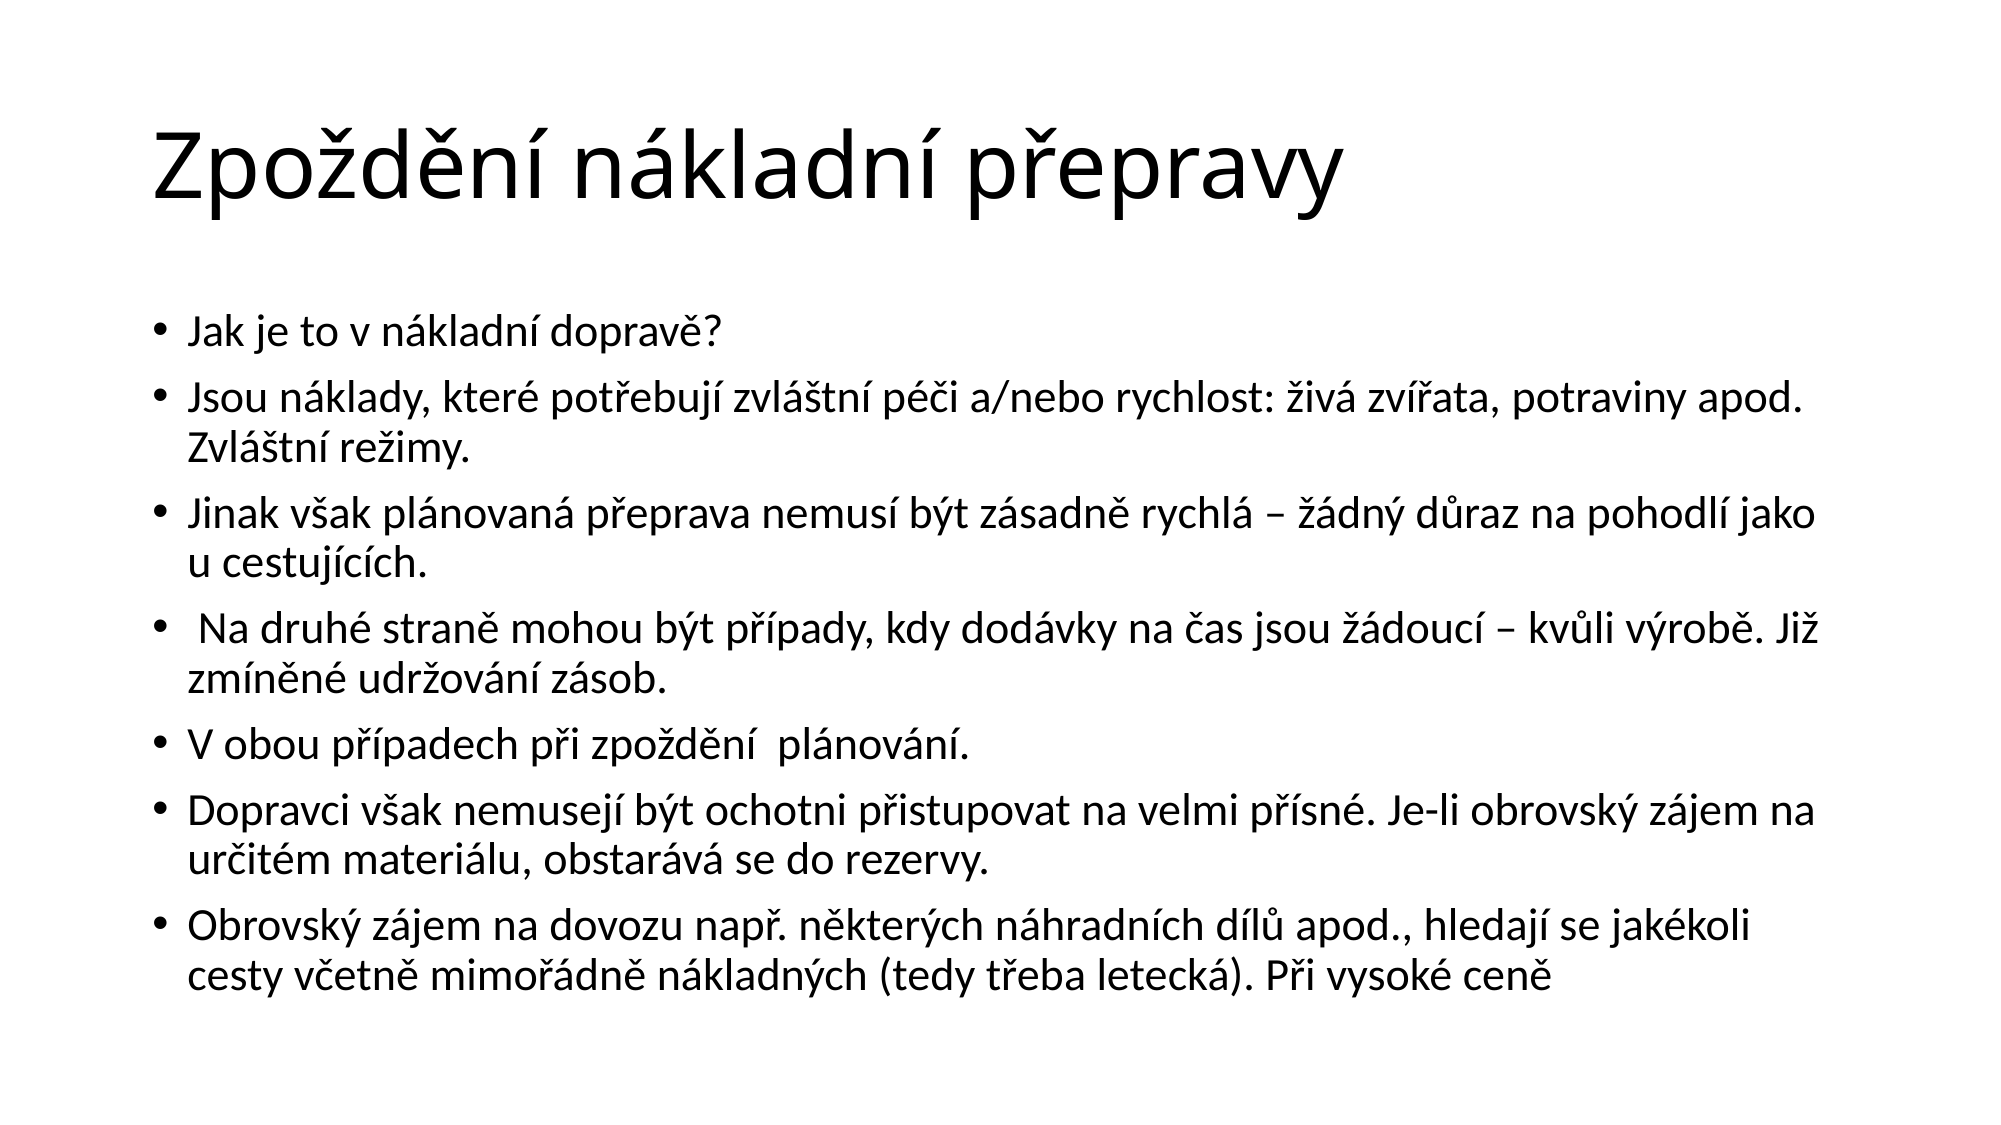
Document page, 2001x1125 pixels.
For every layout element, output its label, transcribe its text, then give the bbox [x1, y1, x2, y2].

title Zpoždění nákladní přepravy [137, 59, 1863, 278]
list Jak je to v nákladní dopravě? Jsou náklady, které potřebují zvláštní péči a/nebo rychlost: živá zvířata, potraviny apod. Zvláštní režimy. Jinak však plánovaná přeprava nemusí být zásadně rychlá – žádný důraz na pohodlí jako u cestujících. Na druhé straně mohou být případy, kdy dodávky na čas jsou žádoucí – kvůli výrobě. Již zmíněné udržování zásob. V obou případech při zpoždění plánování. Dopravci však nemusejí být ochotni přistupovat na velmi přísné. Je-li obrovský zájem na určitém materiálu, obstarává se do rezervy. Obrovský zájem na dovozu např. některých náhradních dílů apod., hledají se jakékoli cesty včetně mimořádně nákladných (tedy třeba letecká). Při vysoké ceně [137, 299, 1863, 1014]
